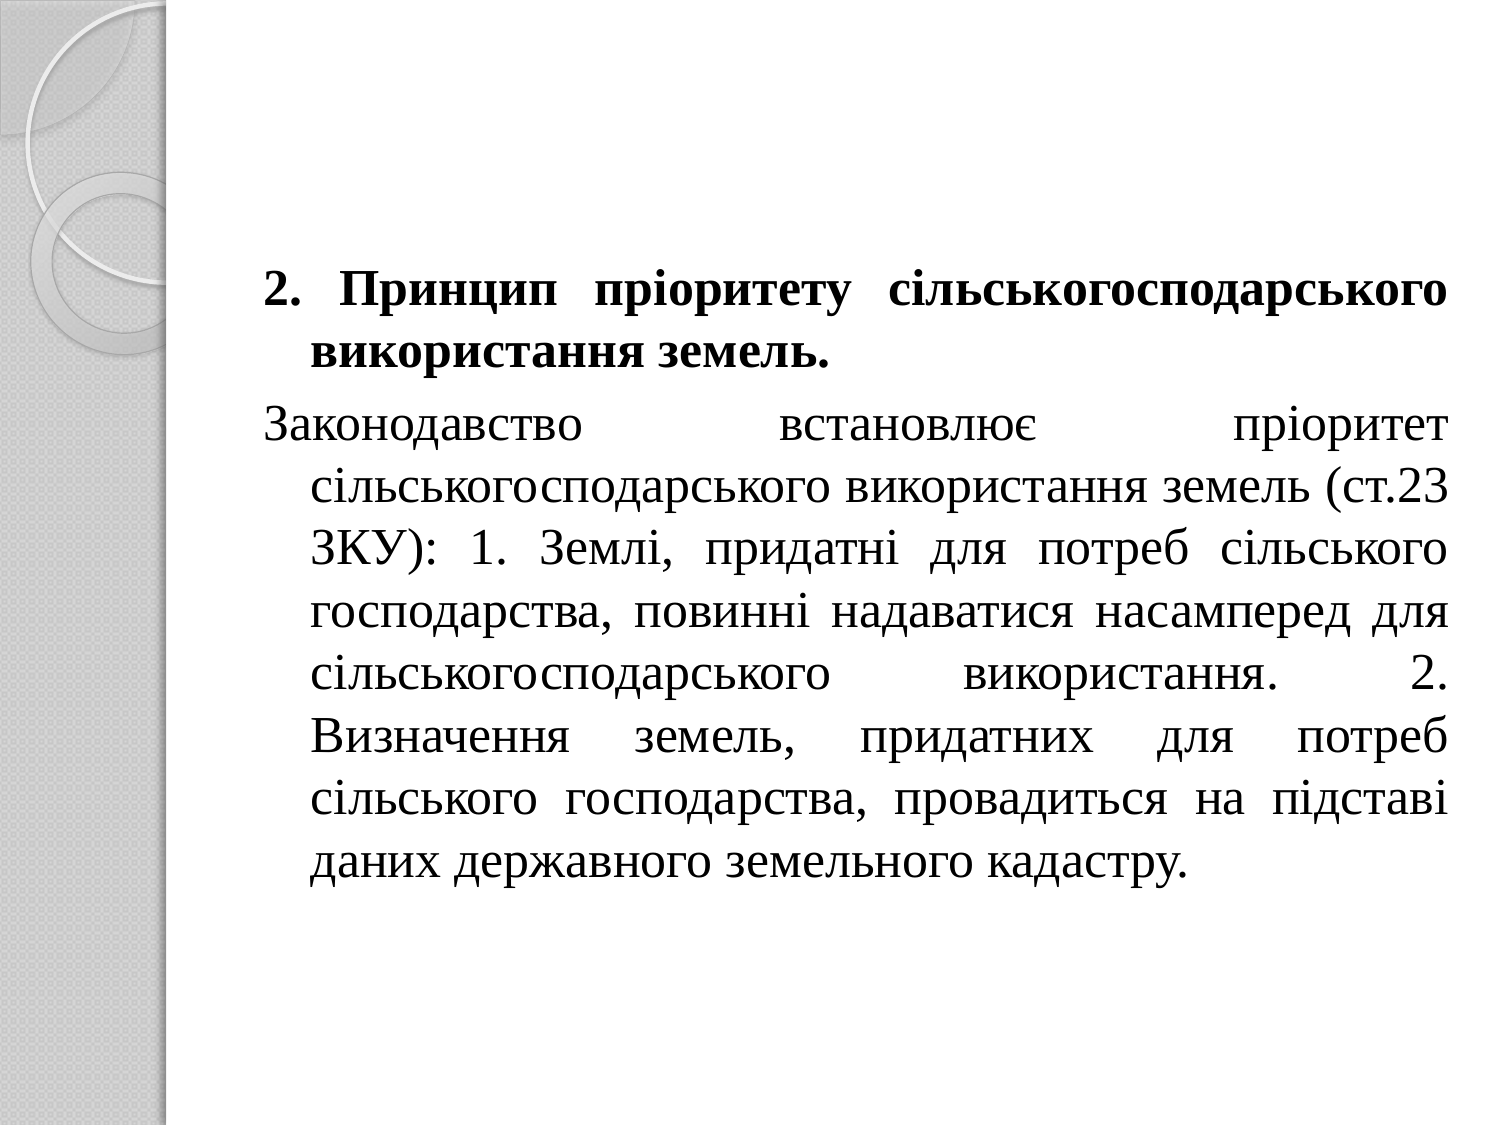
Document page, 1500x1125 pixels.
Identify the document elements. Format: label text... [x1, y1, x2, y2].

list 2. Принцип пріоритету сільськогосподарського використання земель. Законодавство встановлює пріоритет сільськогосподарського використання земель (ст.23 ЗКУ): 1. Землі, придатні для потреб сільського господарства, повинні надаватися насамперед для сільськогосподарського використання. 2. Визначення земель, придатних для потреб сільського господарства, провадиться на підставі даних державного земельного кадастру. [235, 246, 1466, 903]
